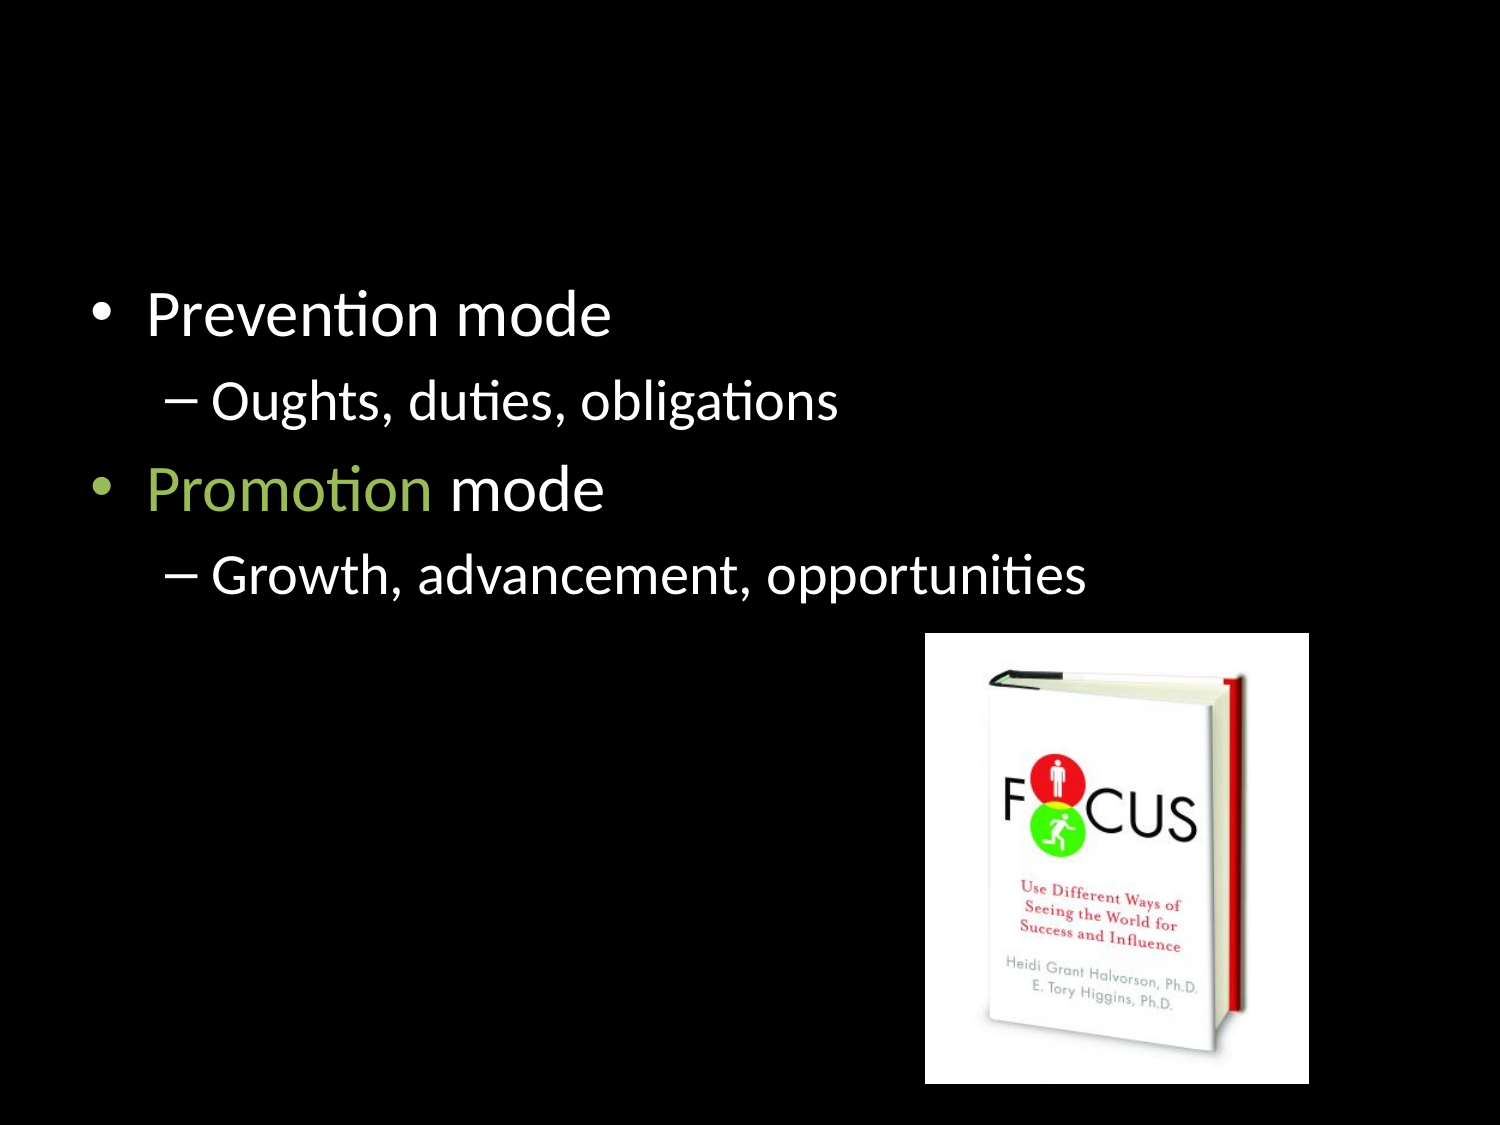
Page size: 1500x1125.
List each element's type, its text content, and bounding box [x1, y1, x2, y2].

picture [925, 633, 1309, 1084]
list Prevention mode Oughts, duties, obligations Promotion mode Growth, advancement, opportunities [75, 262, 1425, 1005]
